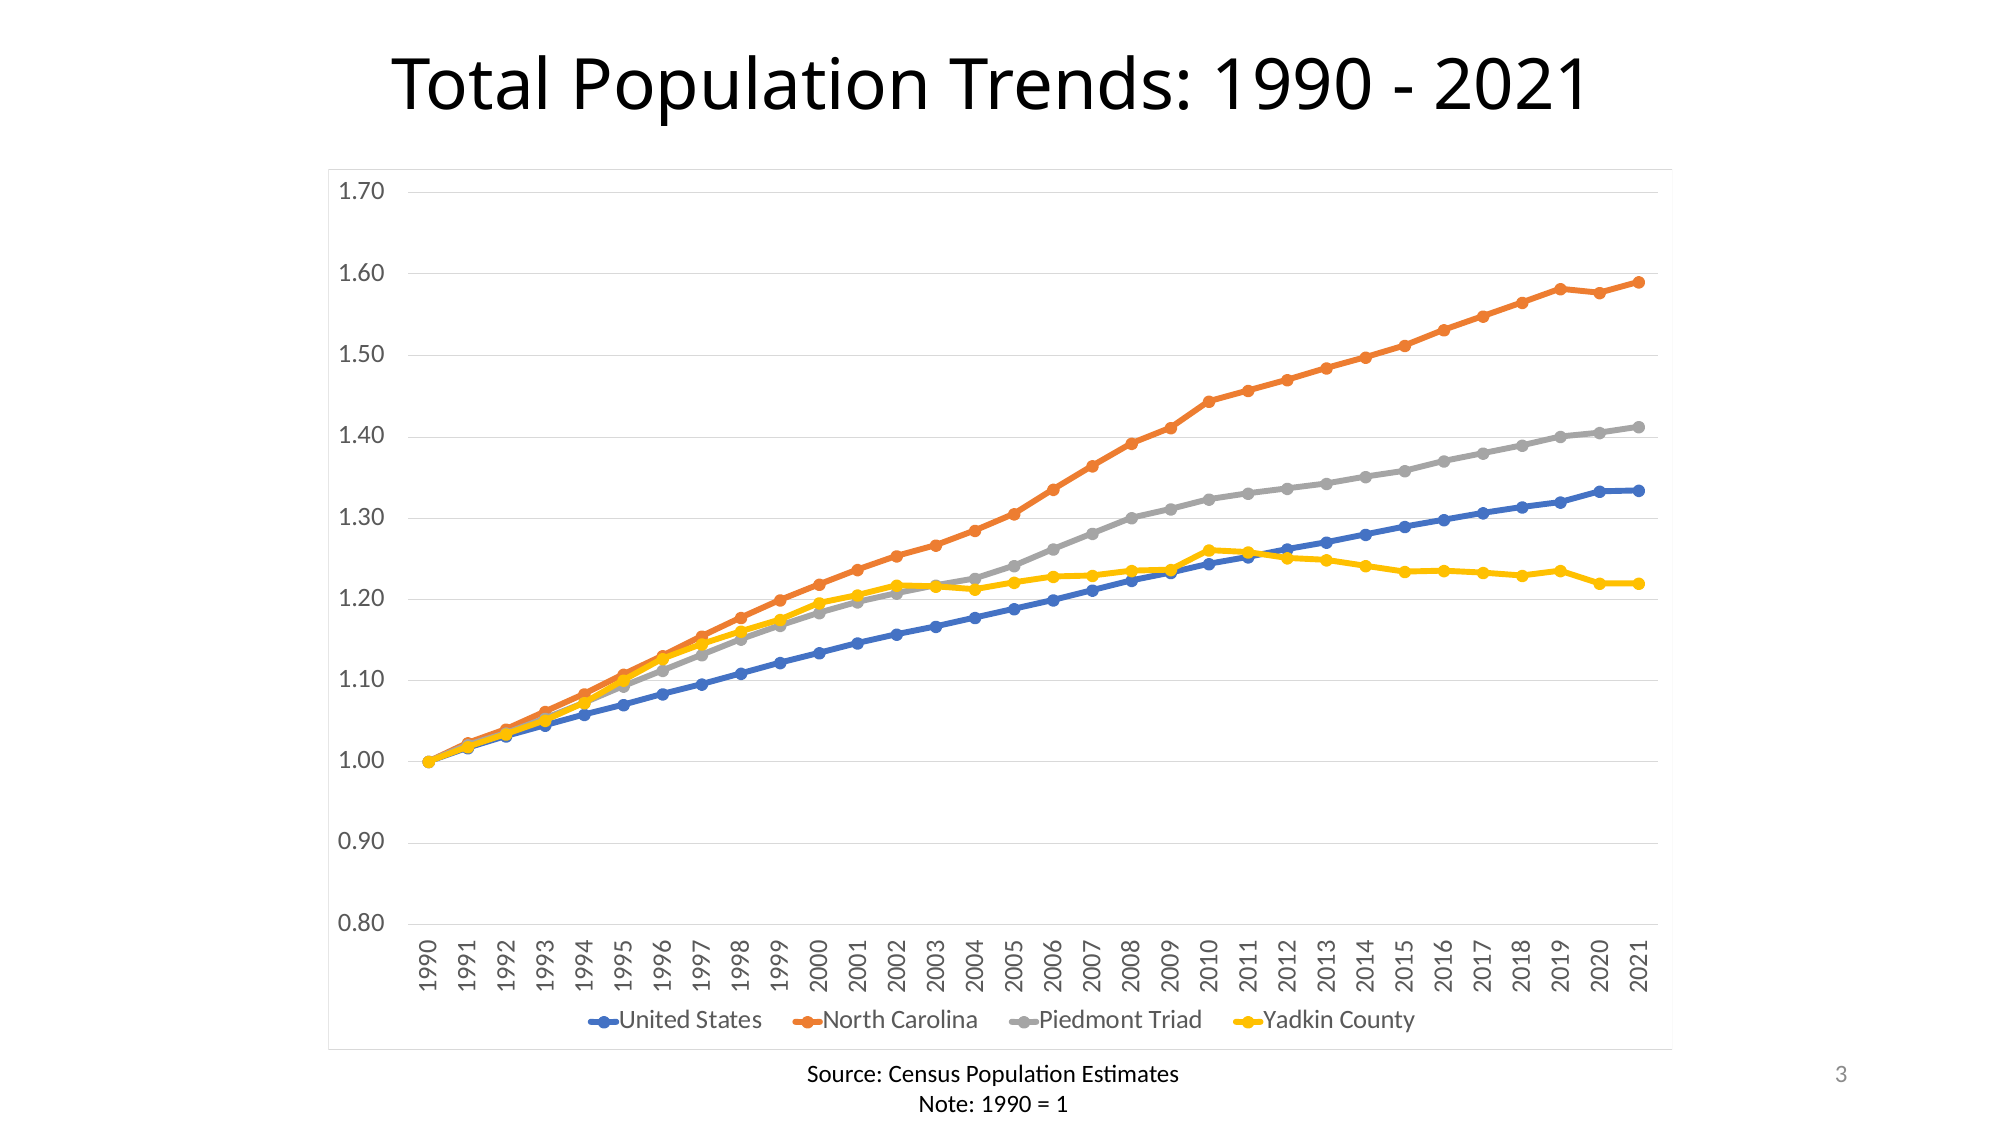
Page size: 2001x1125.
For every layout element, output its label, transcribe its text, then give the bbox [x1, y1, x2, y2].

slide_number 3 [1412, 1042, 1863, 1103]
title Total Population Trends: 1990 - 2021 [24, 5, 1963, 169]
picture [327, 168, 1673, 1050]
text_box Source: Census Population Estimates Note: 1990 = 1 [790, 1050, 1197, 1125]
